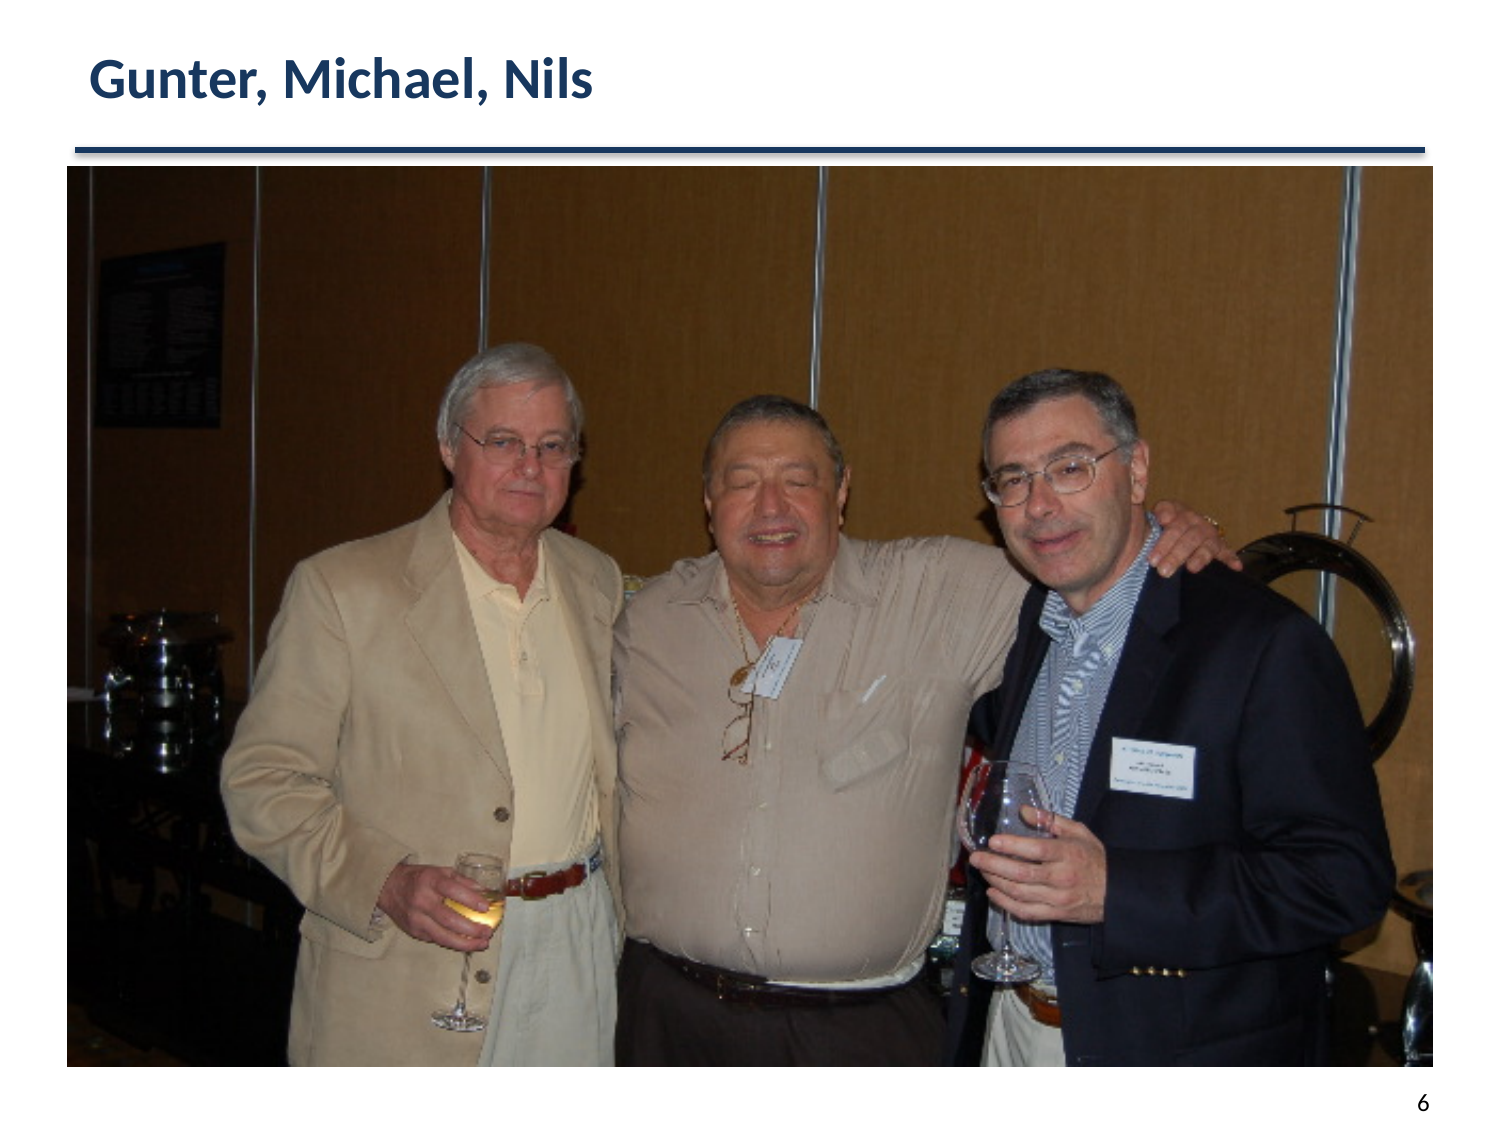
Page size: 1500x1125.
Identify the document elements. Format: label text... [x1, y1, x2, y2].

picture [67, 165, 1433, 1067]
title Gunter, Michael, Nils [75, 16, 1213, 134]
